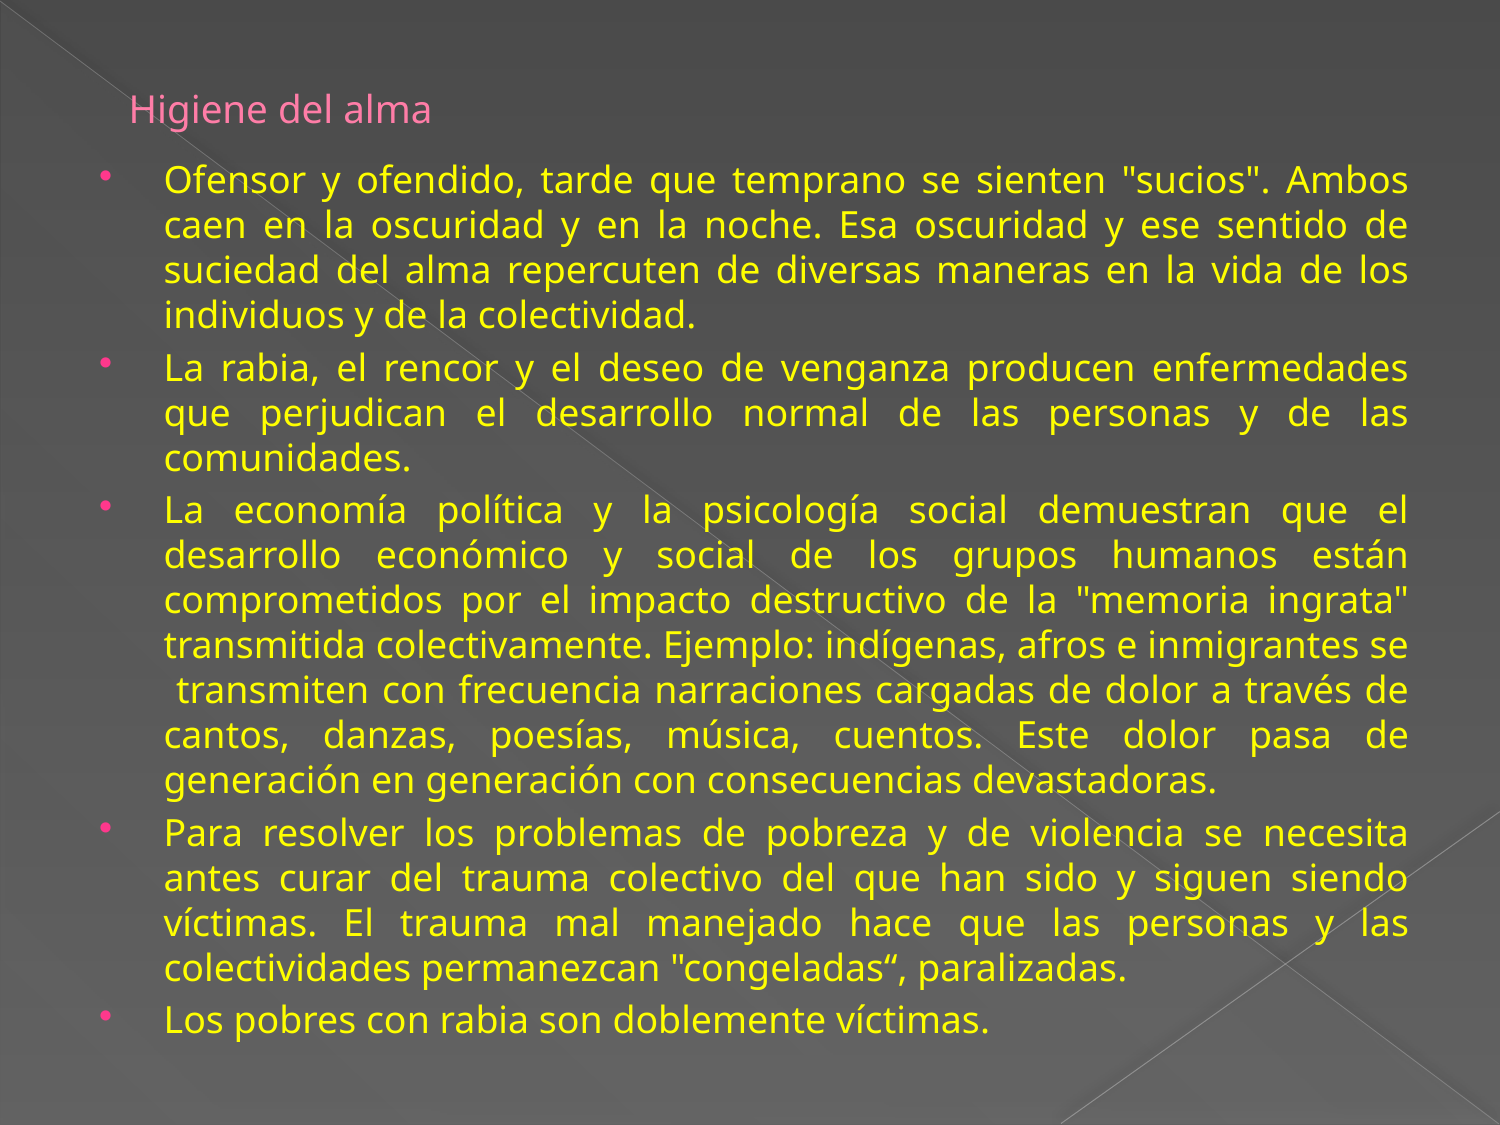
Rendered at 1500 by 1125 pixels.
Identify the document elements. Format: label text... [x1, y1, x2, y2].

title Higiene del alma [75, 30, 1425, 148]
list Ofensor y ofendido, tarde que temprano se sienten "sucios". Ambos caen en la oscuridad y en la noche. Esa oscuridad y ese sentido de suciedad del alma repercuten de diversas maneras en la vida de los individuos y de la colectividad. La rabia, el rencor y el deseo de venganza producen enfermedades que perjudican el desarrollo normal de las personas y de las comunidades. La economía política y la psicología social demuestran que el desarrollo económico y social de los grupos humanos están comprometidos por el impacto destructivo de la "memoria ingrata" transmitida colectivamente. Ejemplo: indígenas, afros e inmigrantes se transmiten con frecuencia narraciones cargadas de dolor a través de cantos, danzas, poesías, música, cuentos. Este dolor pasa de generación en generación con consecuencias devastadoras. Para resolver los problemas de pobreza y de violencia se necesita antes curar del trauma colectivo del que han sido y siguen siendo víctimas. El trauma mal manejado hace que las personas y las colectividades permanezcan "congeladas“, paralizadas. Los pobres con rabia son doblemente víctimas. [74, 148, 1426, 1095]
